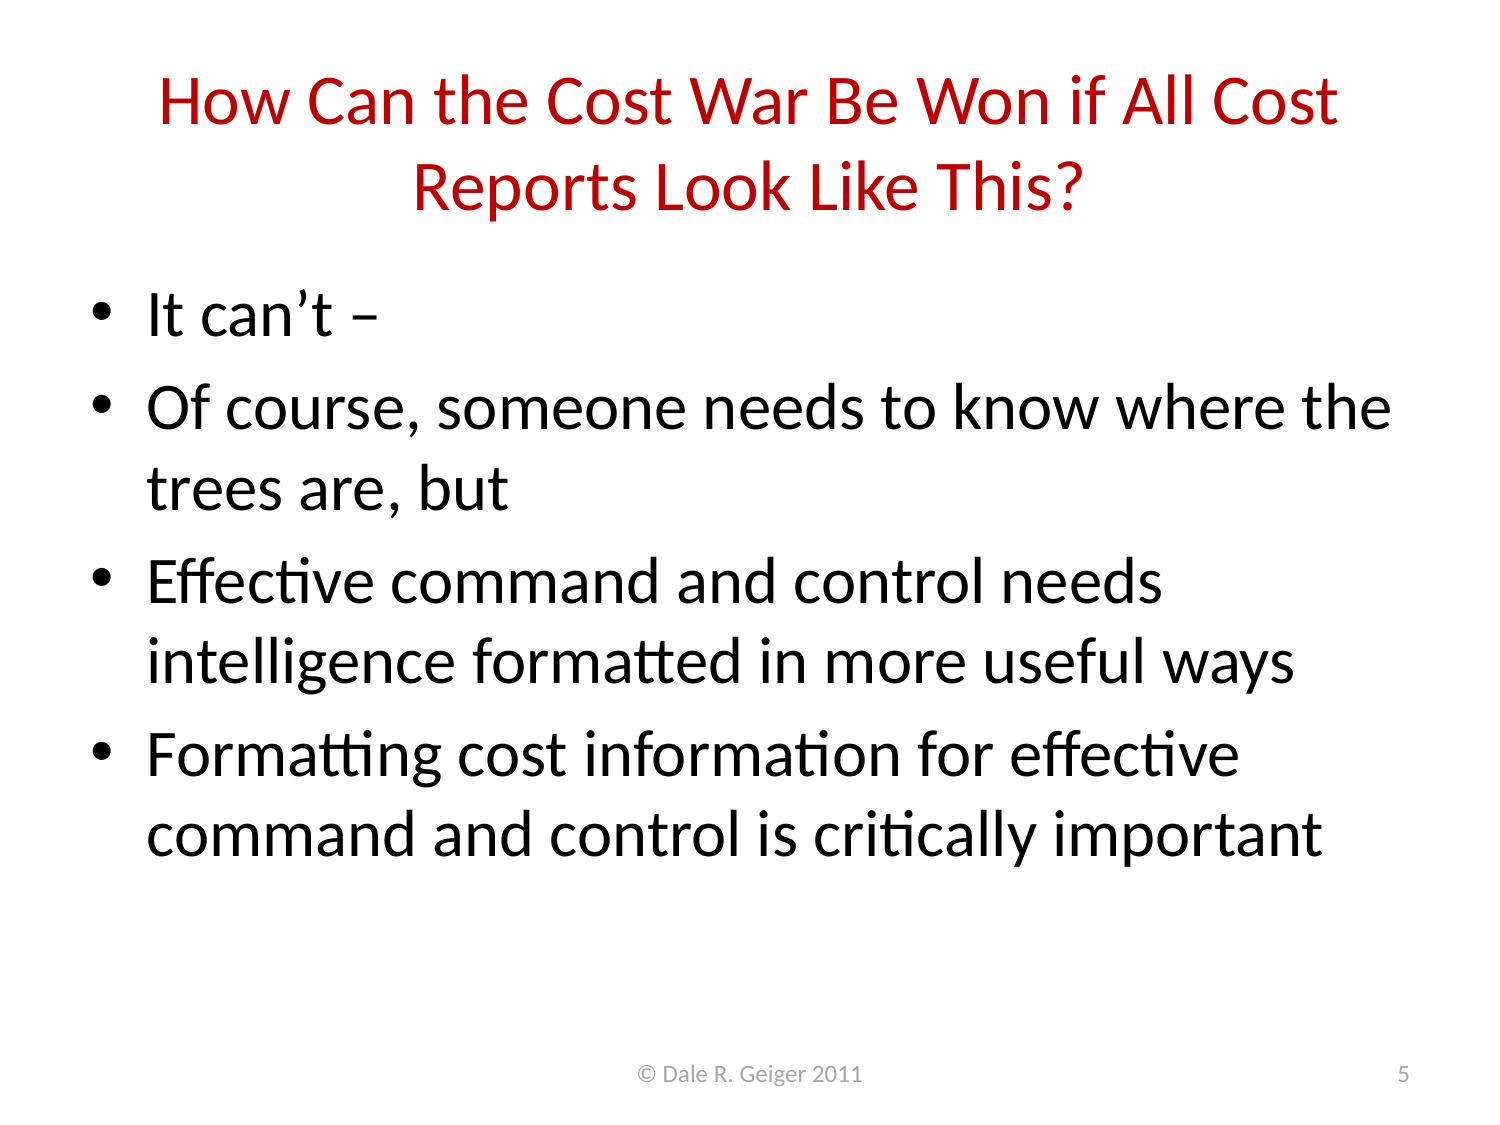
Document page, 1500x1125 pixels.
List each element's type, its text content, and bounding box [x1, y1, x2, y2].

list It can’t – Of course, someone needs to know where the trees are, but Effective command and control needs intelligence formatted in more useful ways Formatting cost information for effective command and control is critically important [75, 262, 1500, 1005]
slide_number 5 [1074, 1042, 1425, 1103]
title How Can the Cost War Be Won if All Cost Reports Look Like This? [75, 45, 1425, 233]
footer © Dale R. Geiger 2011 [512, 1042, 988, 1103]
